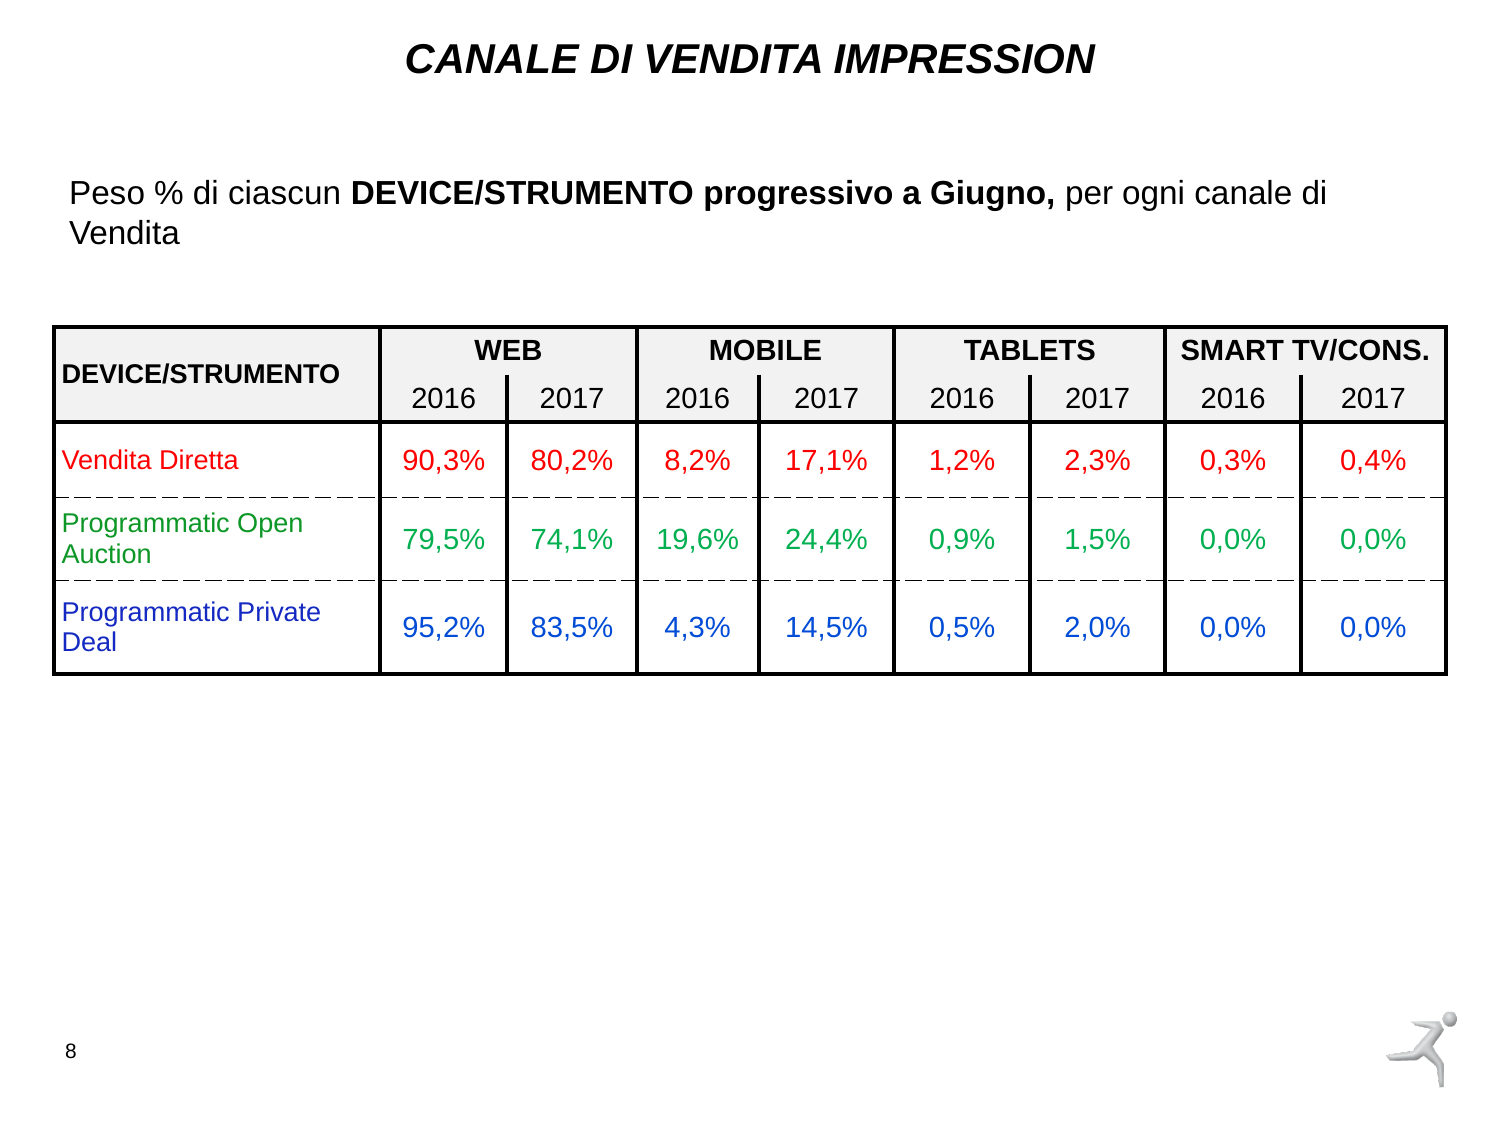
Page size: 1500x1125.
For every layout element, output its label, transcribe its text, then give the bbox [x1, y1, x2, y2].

table_cell 24,4% [761, 497, 892, 580]
table_cell 19,6% [639, 497, 757, 580]
picture [1366, 990, 1476, 1109]
table_cell 2,0% [1032, 580, 1163, 672]
table_cell 0,0% [1167, 497, 1299, 580]
table_cell 0,0% [1303, 580, 1444, 672]
table_header MOBILE [639, 329, 892, 375]
table_cell 4,3% [639, 580, 757, 672]
table_cell 14,5% [761, 580, 892, 672]
table_cell Vendita Diretta [56, 424, 378, 497]
table_cell 2016 [896, 375, 1028, 420]
table_cell 2017 [1303, 375, 1444, 420]
table_header SMART TV/CONS. [1167, 329, 1444, 375]
text_box CANALE DI VENDITA IMPRESSION [0, 24, 1500, 90]
table_cell 0,0% [1167, 580, 1299, 672]
table_cell 95,2% [382, 580, 505, 672]
table_header DEVICE/STRUMENTO [56, 329, 378, 420]
table_cell 74,1% [509, 497, 635, 580]
table_cell 83,5% [509, 580, 635, 672]
table_cell 0,4% [1303, 424, 1444, 497]
table_cell 0,3% [1167, 424, 1299, 497]
table_cell 2016 [1167, 375, 1299, 420]
table_cell 2016 [639, 375, 757, 420]
table_header TABLETS [896, 329, 1163, 375]
table_cell 2,3% [1032, 424, 1163, 497]
table_cell 0,9% [896, 497, 1028, 580]
table_cell 0,0% [1303, 497, 1444, 580]
table_cell 79,5% [382, 497, 505, 580]
table_cell Programmatic Private Deal [56, 580, 378, 672]
table_cell 80,2% [509, 424, 635, 497]
table_cell 1,5% [1032, 497, 1163, 580]
table_header WEB [382, 329, 635, 375]
table_cell 2017 [509, 375, 635, 420]
table_cell 2016 [382, 375, 505, 420]
text_box Peso % di ciascun DEVICE/STRUMENTO progressivo a Giugno, per ogni canale di Vendita [54, 163, 1446, 296]
table_cell 2017 [761, 375, 892, 420]
table_cell 17,1% [761, 424, 892, 497]
table_cell 2017 [1032, 375, 1163, 420]
table_cell Programmatic Open Auction [56, 497, 378, 580]
table_cell 90,3% [382, 424, 505, 497]
table_cell 8,2% [639, 424, 757, 497]
table_cell 0,5% [896, 580, 1028, 672]
table_cell 1,2% [896, 424, 1028, 497]
